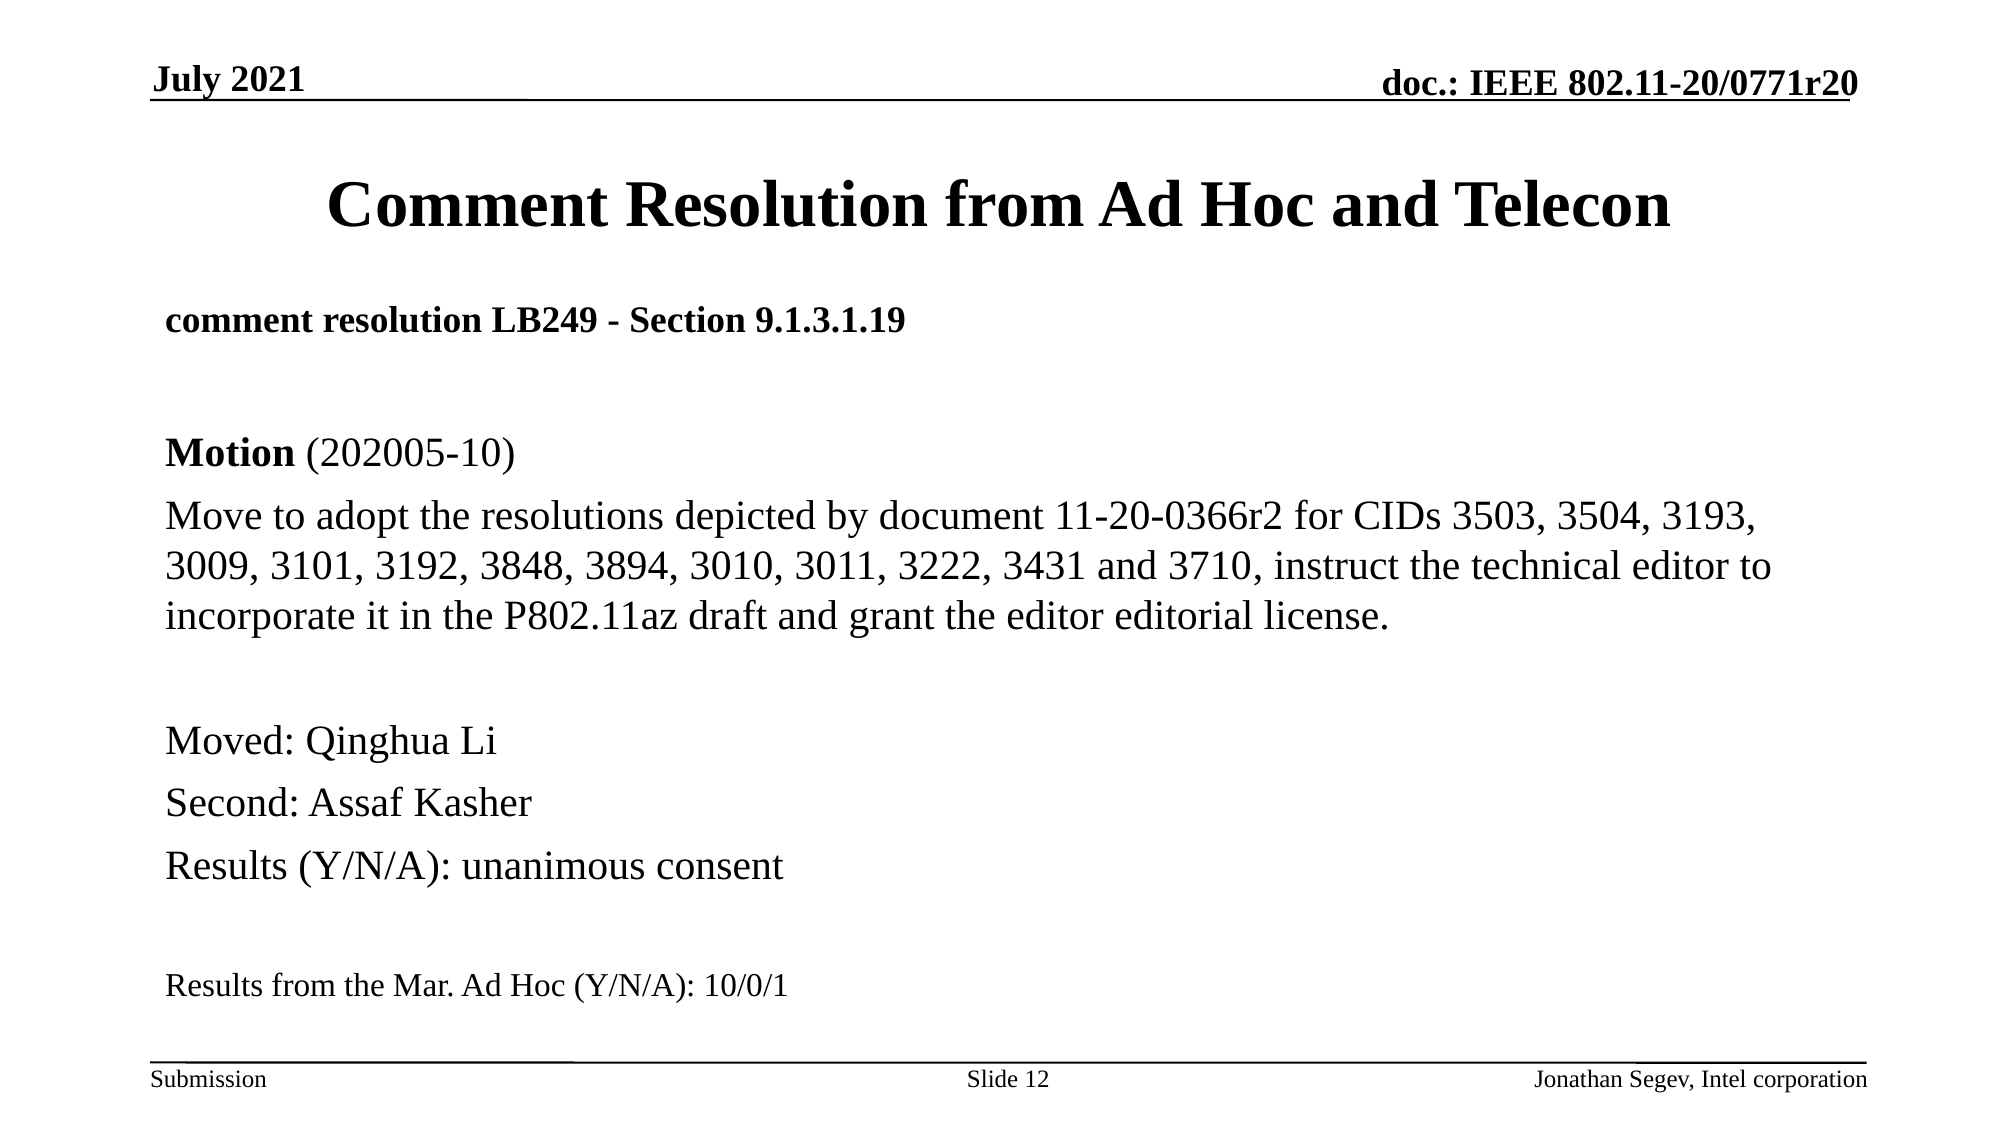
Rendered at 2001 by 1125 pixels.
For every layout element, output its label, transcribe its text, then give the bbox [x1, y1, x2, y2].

title Comment Resolution from Ad Hoc and Telecon [149, 112, 1850, 286]
list comment resolution LB249 - Section 9.1.3.1.19 Motion (202005-10) Move to adopt the resolutions depicted by document 11-20-0366r2 for CIDs 3503, 3504, 3193, 3009, 3101, 3192, 3848, 3894, 3010, 3011, 3222, 3431 and 3710, instruct the technical editor to incorporate it in the P802.11az draft and grant the editor editorial license. Moved: Qinghua Li Second: Assaf Kasher Results (Y/N/A): unanimous consent Results from the Mar. Ad Hoc (Y/N/A): 10/0/1 [149, 286, 1850, 1000]
footer Jonathan Segev, Intel corporation [1171, 1061, 1869, 1093]
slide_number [152, 54, 563, 100]
slide_number Slide 12 [950, 1061, 1067, 1123]
